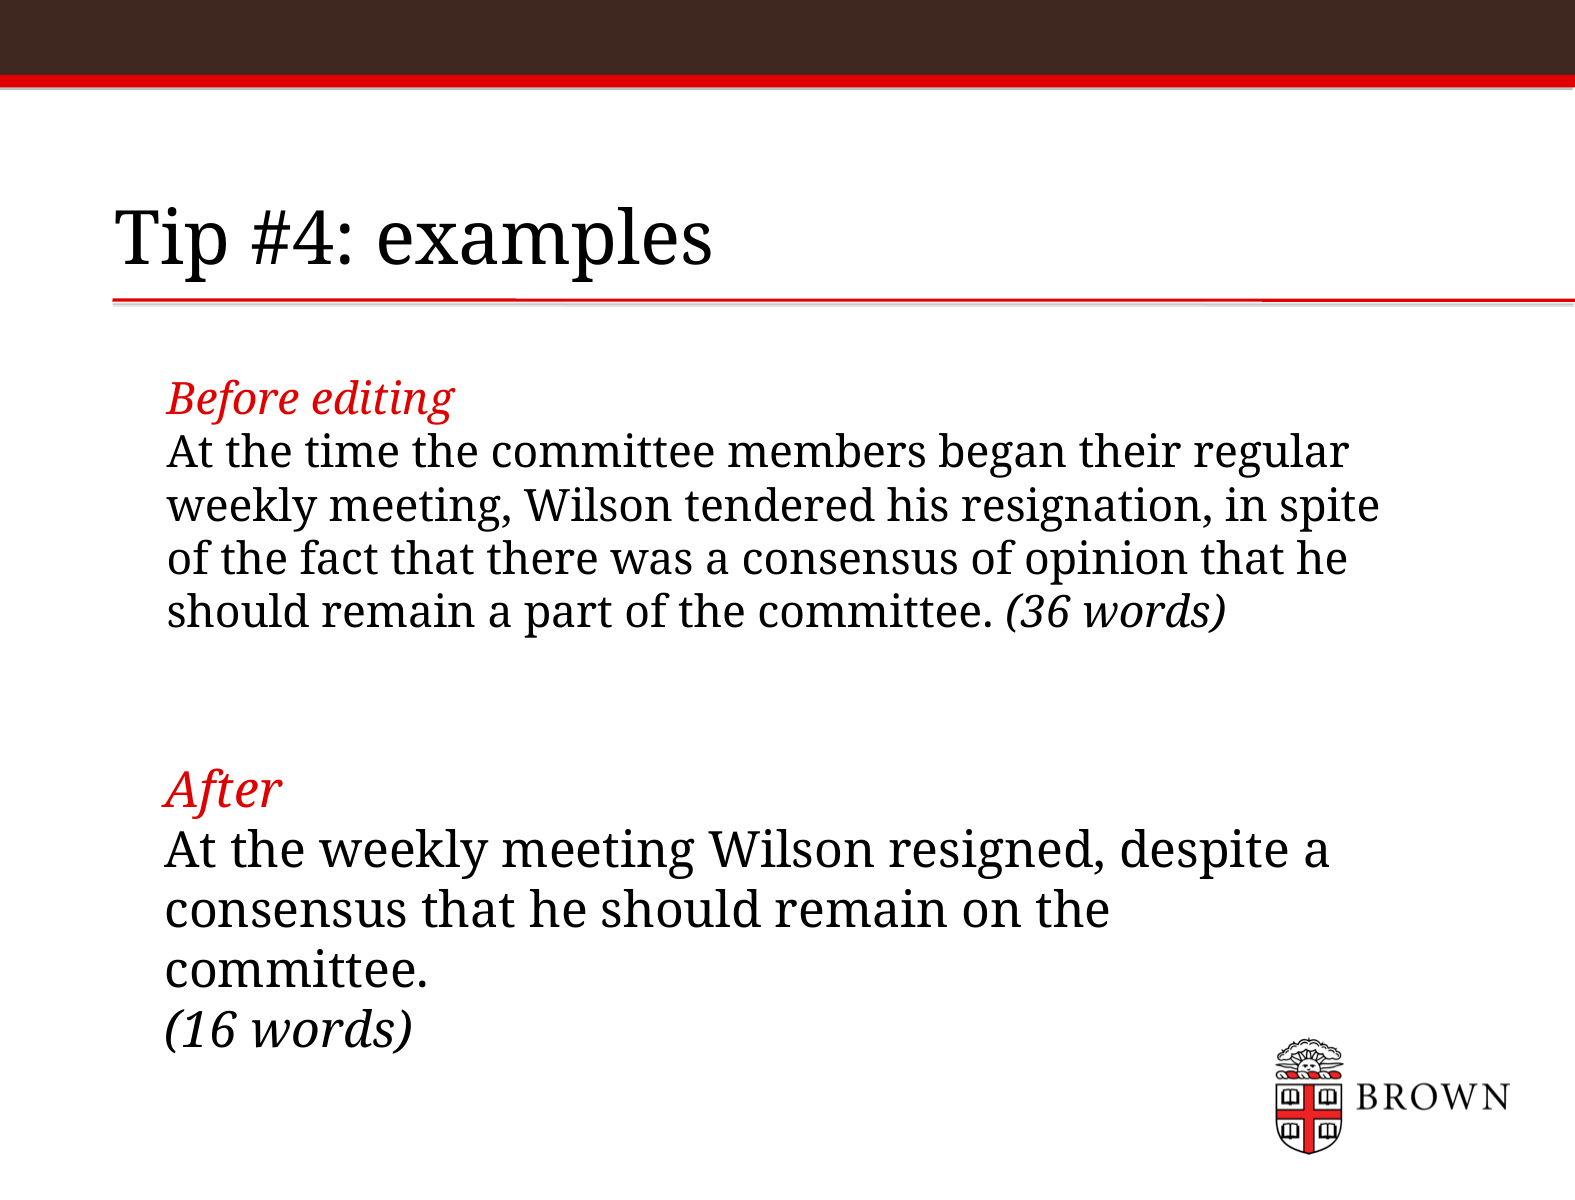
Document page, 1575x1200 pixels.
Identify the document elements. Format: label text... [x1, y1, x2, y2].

list Before editing At the time the committee members began their regular weekly meeting, Wilson tendered his resignation, in spite of the fact that there was a consensus of opinion that he should remain a part of the committee. (36 words) [151, 361, 1401, 701]
picture [1275, 1037, 1510, 1155]
title Tip #4: examples [99, 112, 1563, 288]
text_box After At the weekly meeting Wilson resigned, despite a consensus that he should remain on the committee. (16 words) [150, 749, 1400, 1065]
